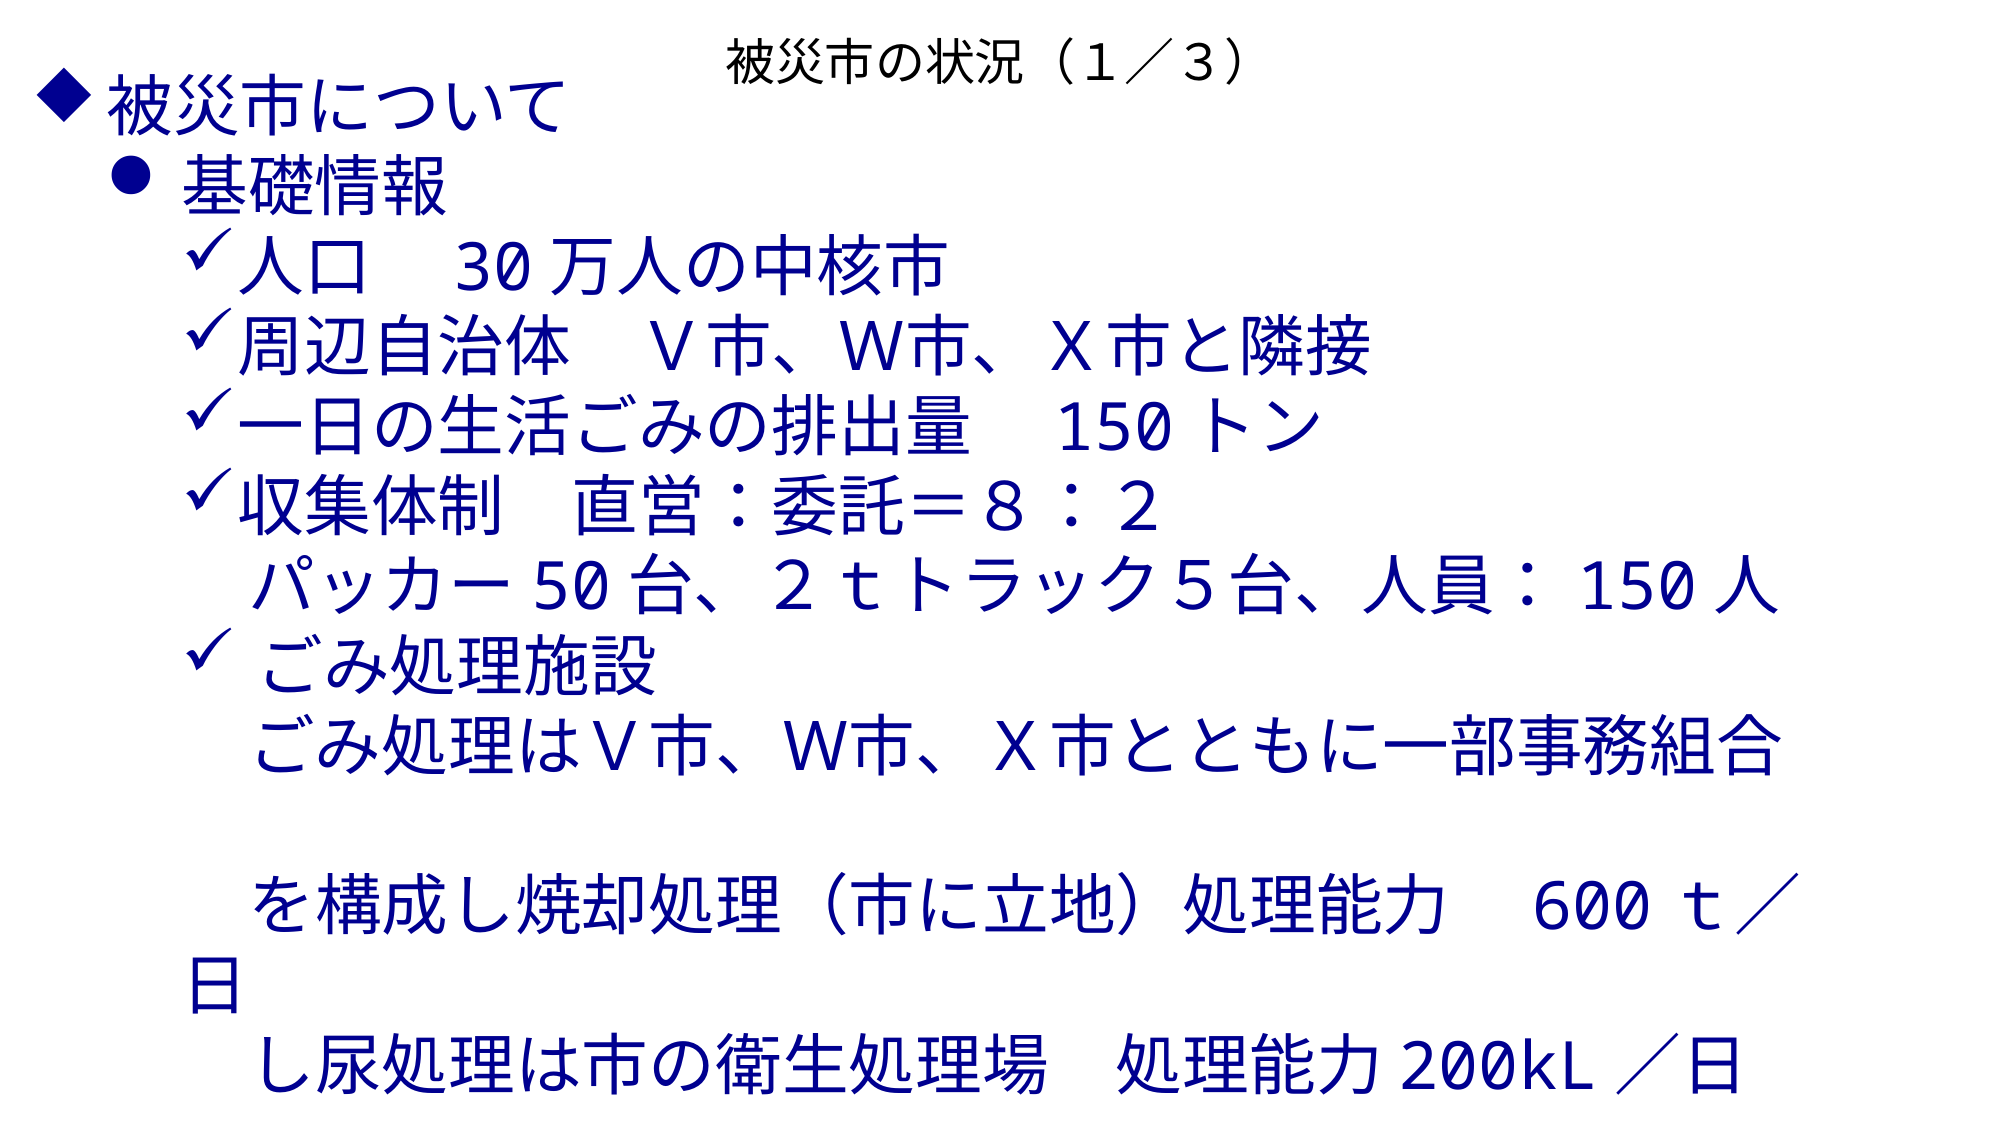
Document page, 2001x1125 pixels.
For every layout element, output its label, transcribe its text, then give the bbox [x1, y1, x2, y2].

text_box 被災市について 基礎情報 人口 30万人の中核市 周辺自治体 Ｖ市、Ｗ市、Ｘ市と隣接 一日の生活ごみの排出量 150トン 収集体制 直営：委託＝８：２ パッカー50台、２ｔトラック５台、人員：150人 ごみ処理施設 ごみ処理はＶ市、Ｗ市、Ｘ市とともに一部事務組合 を構成し焼却処理（市に立地）処理能力 600ｔ／日 し尿処理は市の衛生処理場 処理能力200kL／日 [16, 98, 1863, 1068]
text_box 被災市の状況（１／３） [137, 29, 1863, 100]
